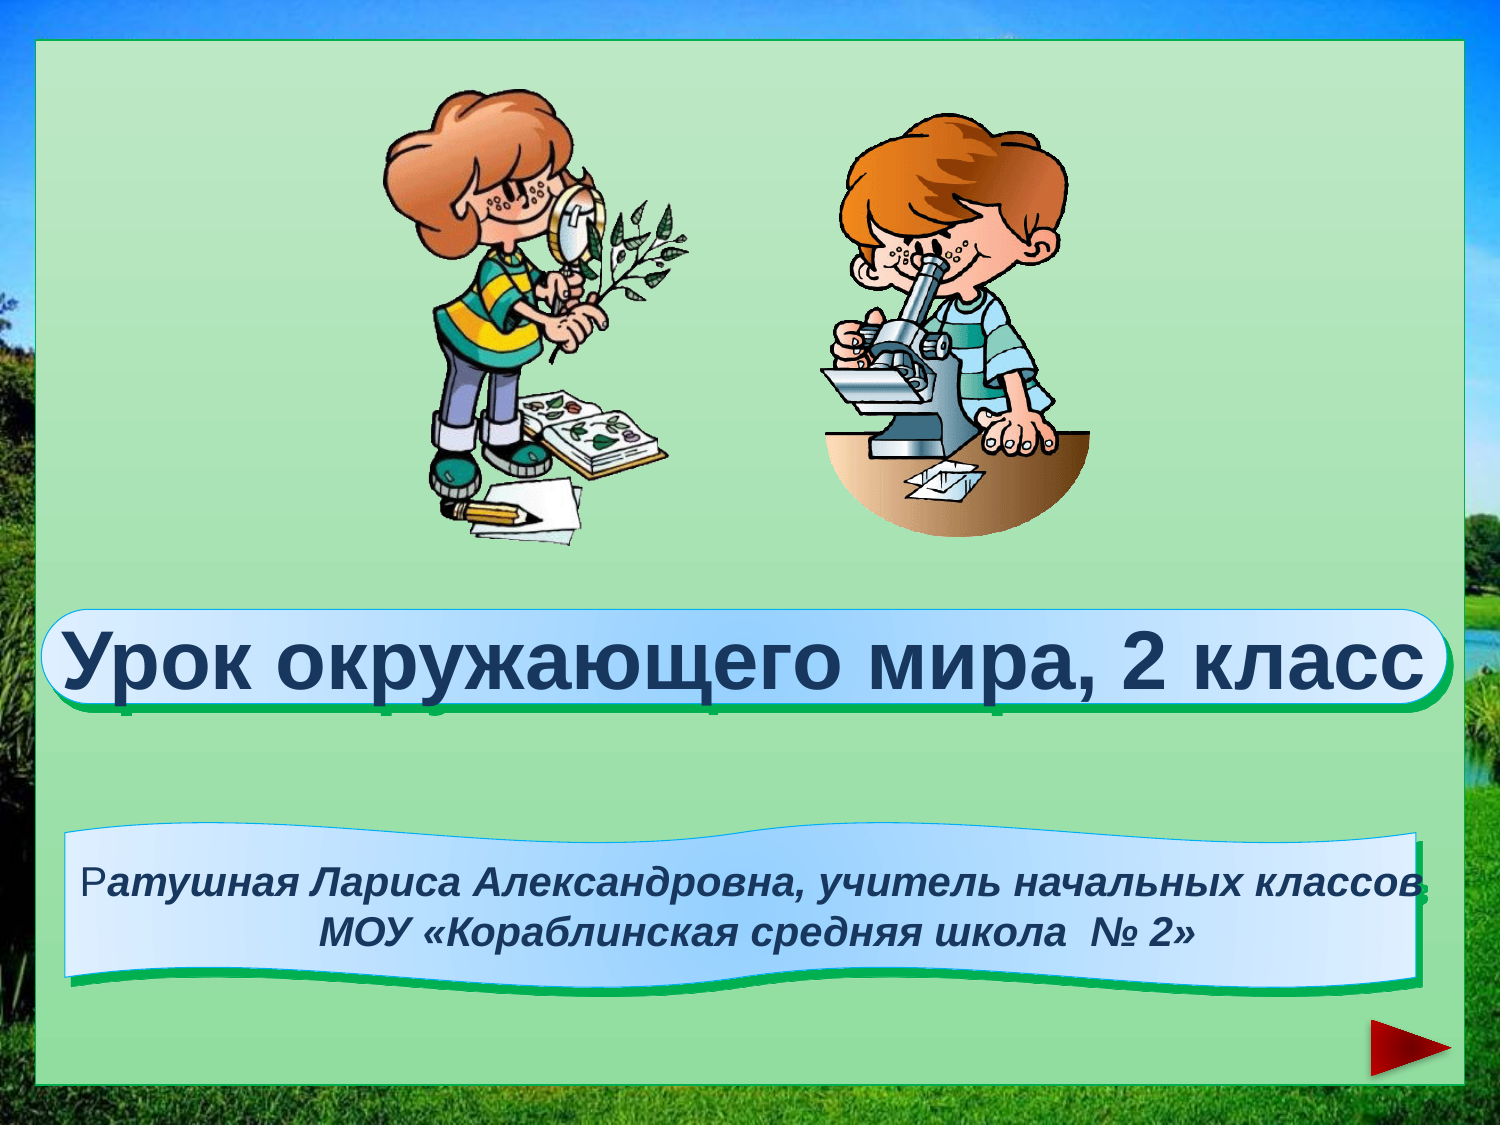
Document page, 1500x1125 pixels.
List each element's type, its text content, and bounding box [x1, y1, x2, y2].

text_box [35, 39, 1465, 1086]
text_box Урок окружающего мира, 2 класс [41, 609, 1447, 704]
text_box Ратушная Лариса Александровна, учитель начальных классов МОУ «Кораблинская средняя школа № 2» [64, 822, 1416, 988]
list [383, 89, 690, 546]
picture [0, 0, 1500, 1125]
text_box [1368, 1017, 1454, 1079]
